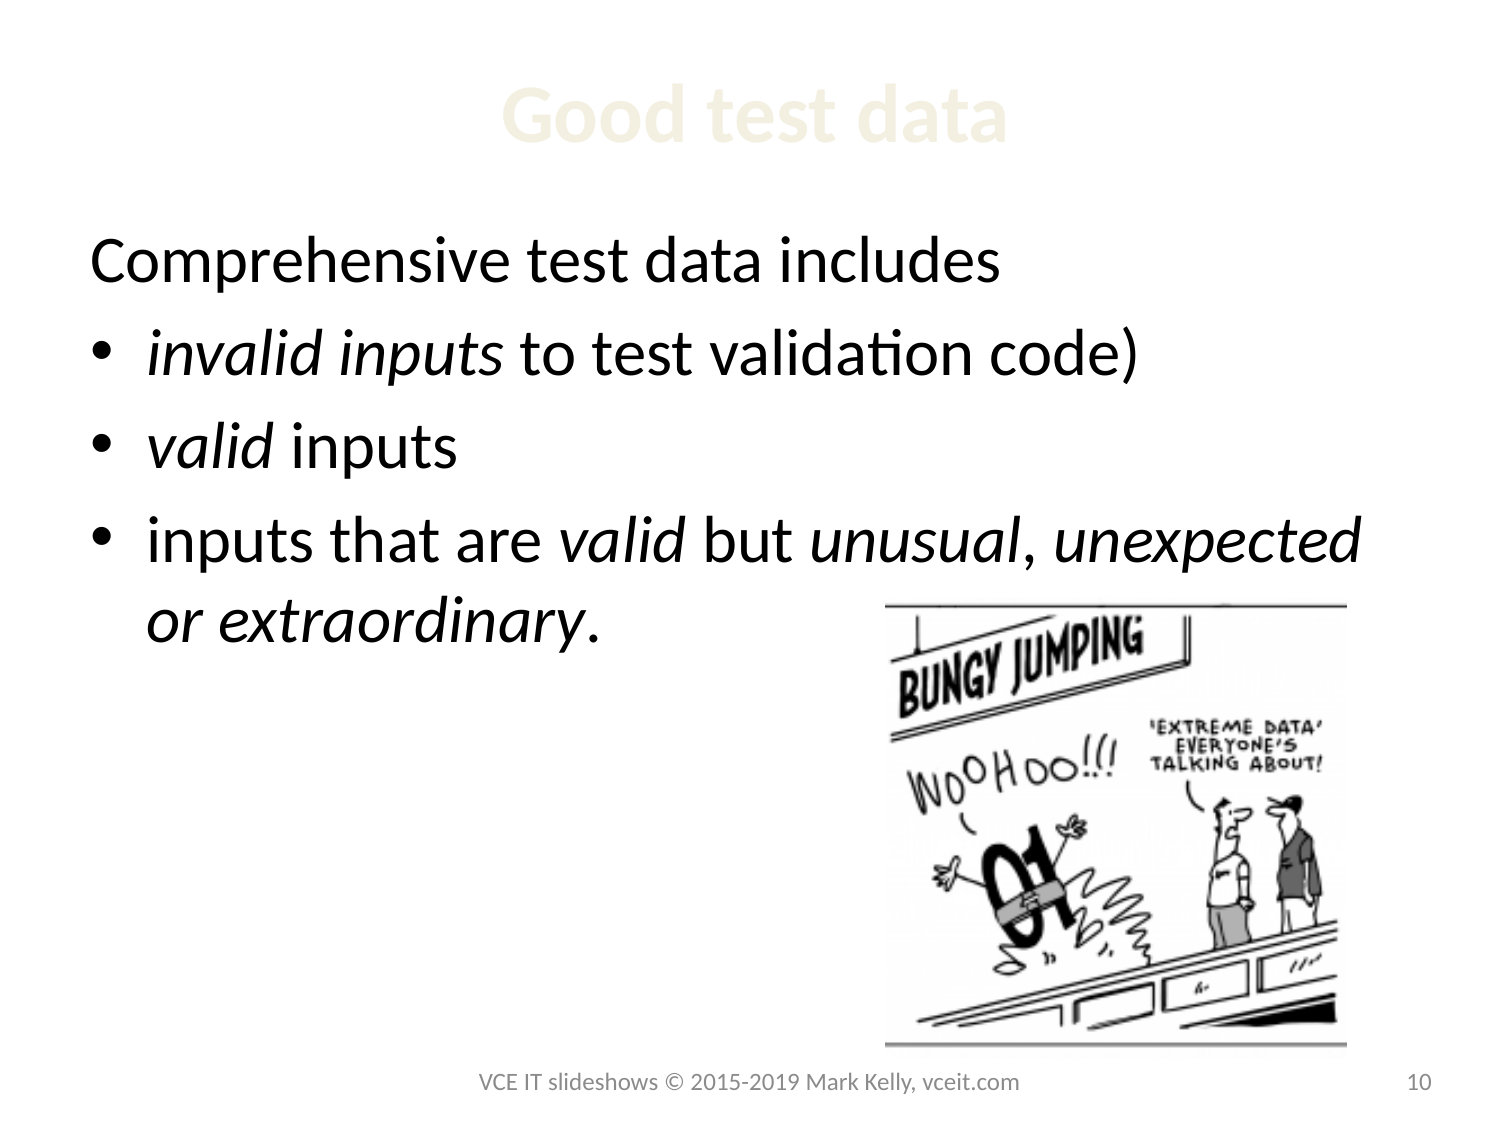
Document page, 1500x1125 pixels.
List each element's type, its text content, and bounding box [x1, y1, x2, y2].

footer VCE IT slideshows © 2015-2019 Mark Kelly, vceit.com [383, 1058, 1117, 1103]
list Comprehensive test data includes invalid inputs to test validation code) valid inputs inputs that are valid but unusual, unexpected or extraordinary. [74, 207, 1426, 1036]
picture [885, 597, 1347, 1059]
title Good test data [29, 44, 1483, 173]
slide_number 10 [1376, 1058, 1447, 1103]
